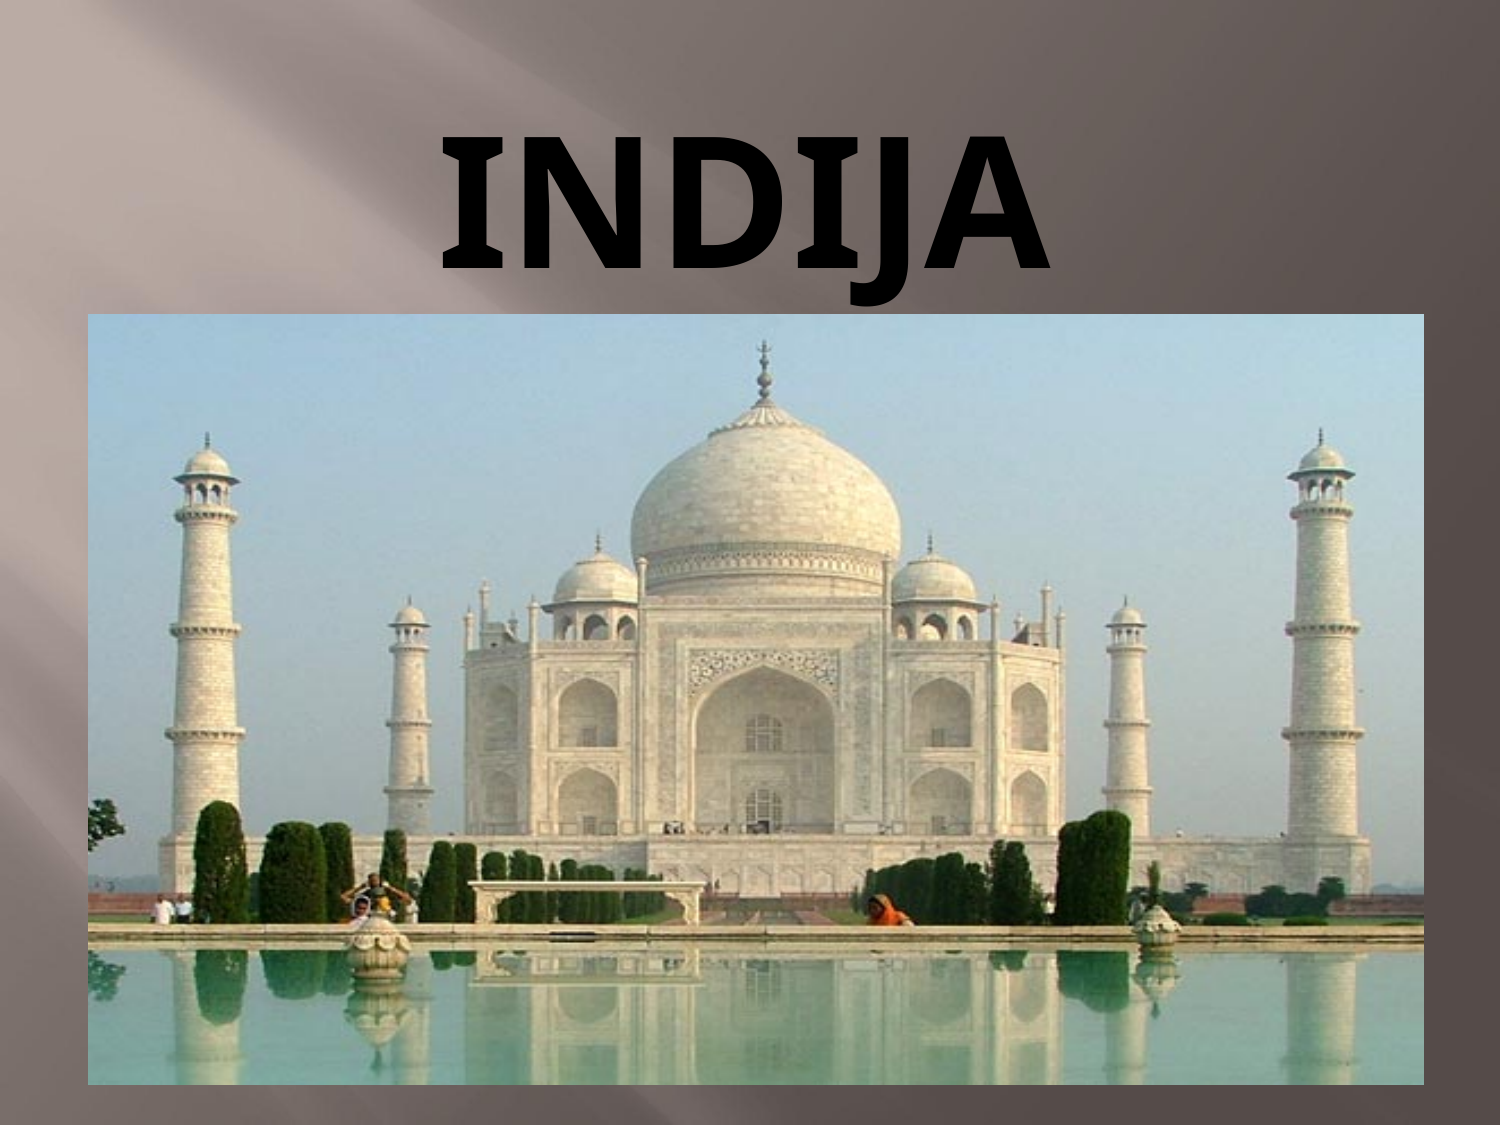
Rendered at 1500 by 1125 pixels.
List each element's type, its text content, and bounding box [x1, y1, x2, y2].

title INDIJA [69, 224, 1420, 525]
picture [0, 0, 1500, 1125]
